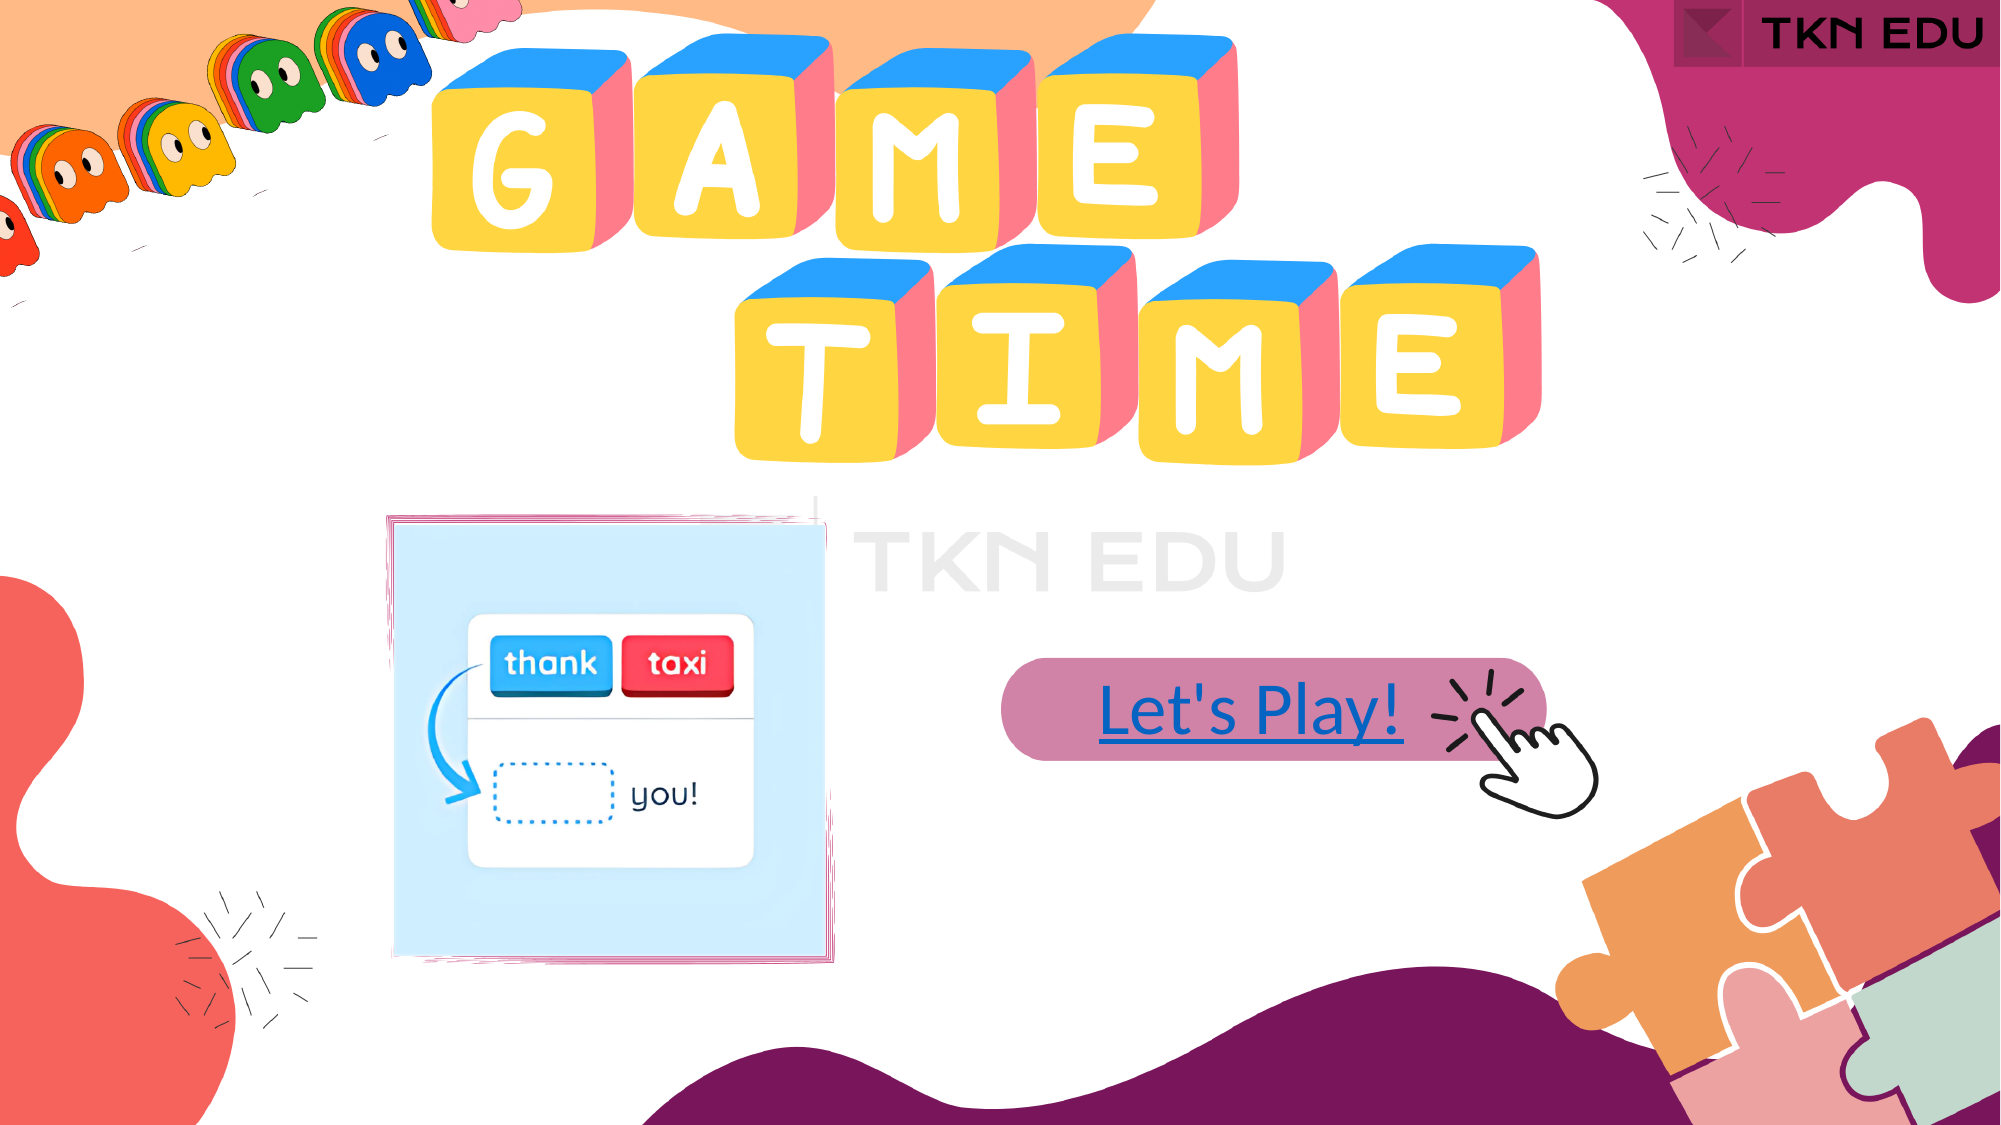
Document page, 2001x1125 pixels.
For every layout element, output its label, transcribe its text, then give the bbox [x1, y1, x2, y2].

text_box Let's Play! [979, 658, 1523, 762]
picture [0, 0, 2001, 1125]
